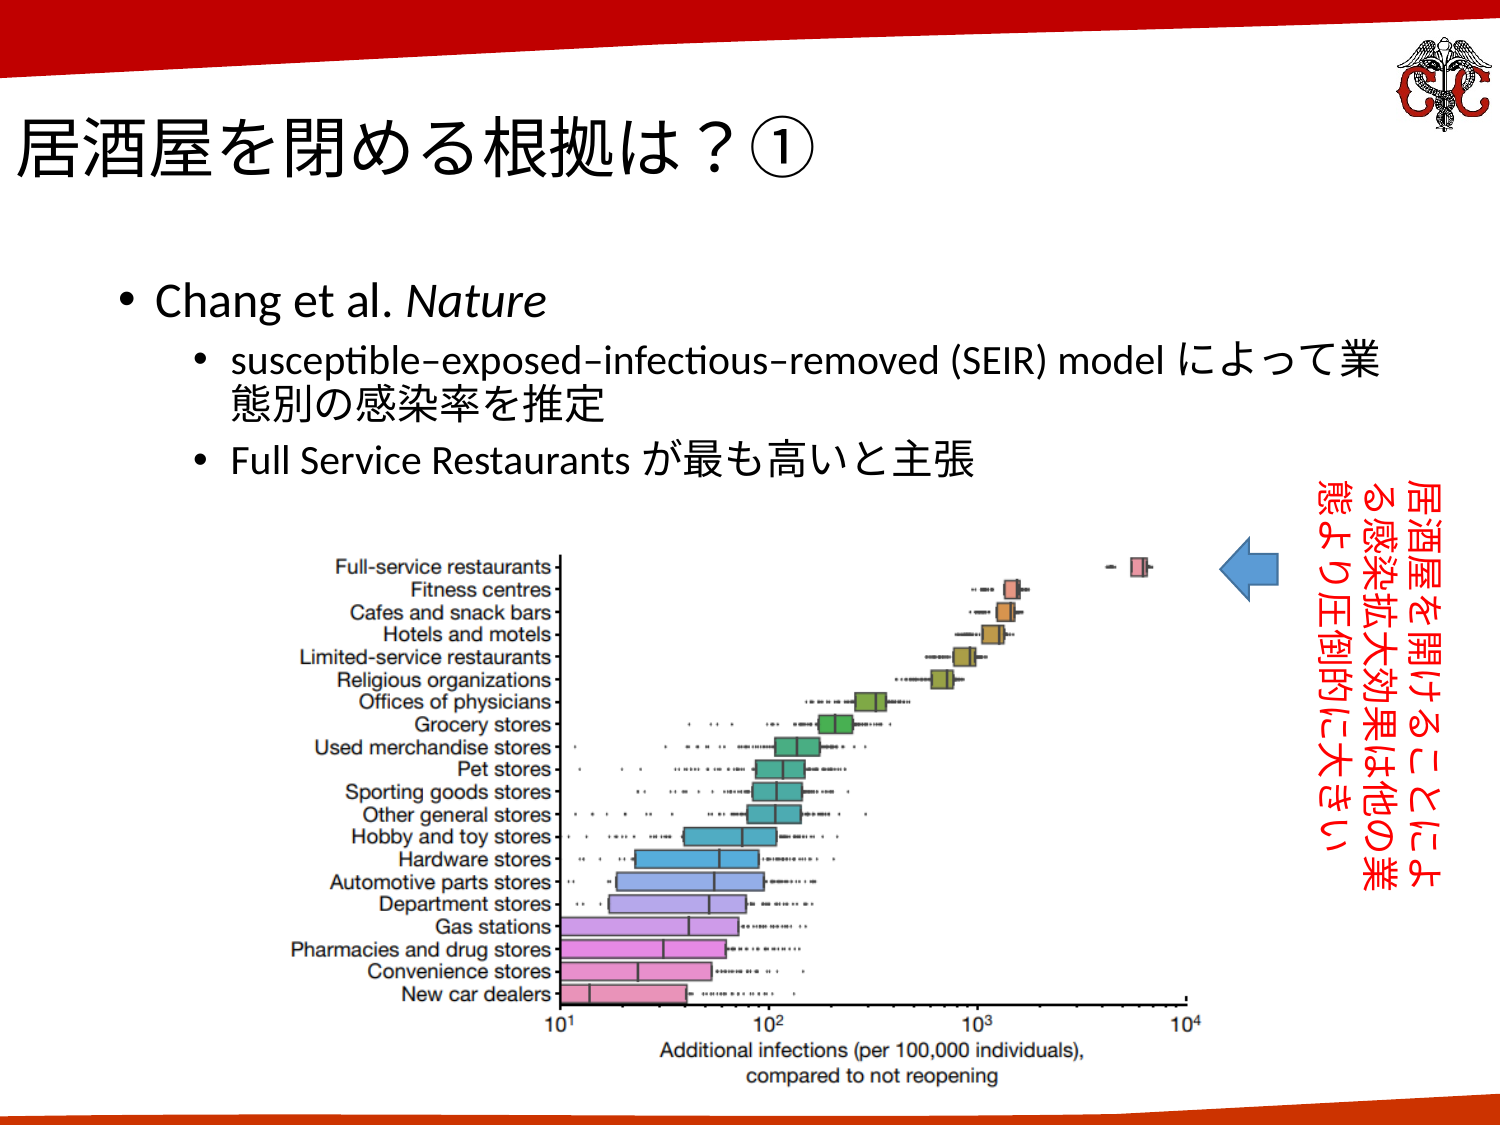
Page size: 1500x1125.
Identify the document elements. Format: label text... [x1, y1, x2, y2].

picture [278, 537, 1222, 1103]
text_box 居酒屋を開けることによる感染拡大効果は他の業態より圧倒的に大きい [1289, 465, 1457, 943]
picture [1396, 37, 1492, 60]
text_box [1222, 535, 1279, 603]
title 居酒屋を閉める根拠は？① [0, 60, 1500, 242]
list Chang et al. Nature susceptible–exposed–infectious–removed (SEIR) modelによって業態別の感染率を推定 Full Service Restaurantsが最も高いと主張 [103, 266, 1397, 1014]
